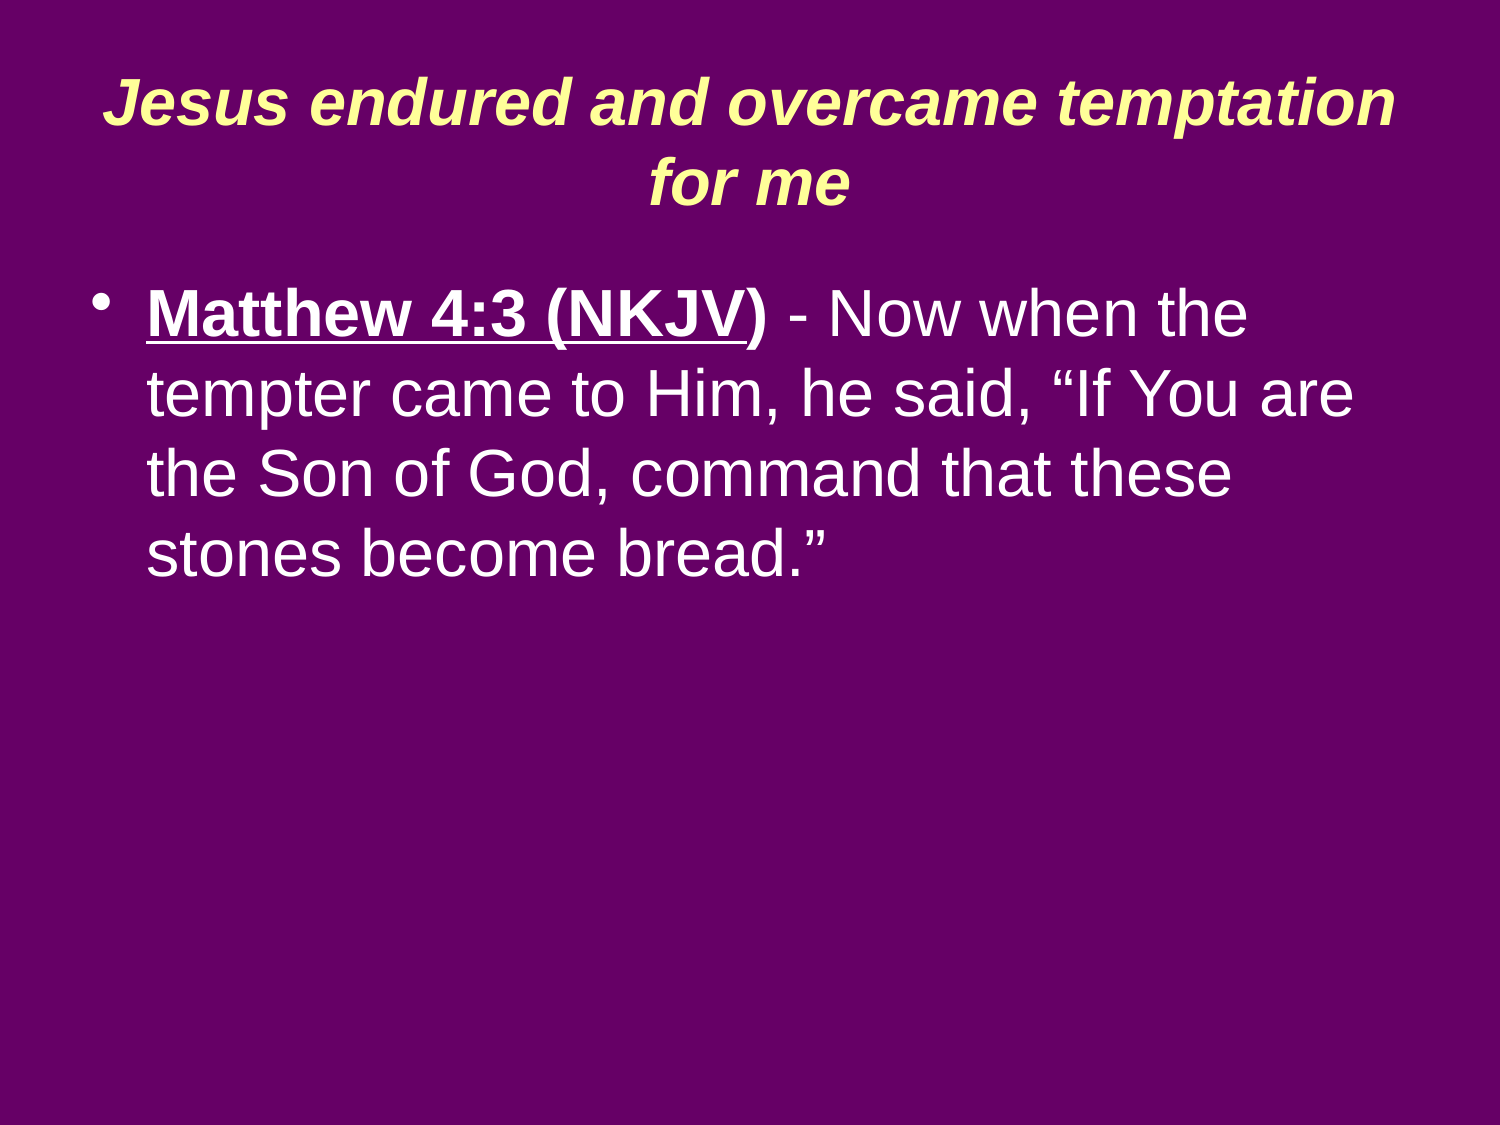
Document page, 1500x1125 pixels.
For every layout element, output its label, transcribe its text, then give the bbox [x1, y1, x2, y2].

title Jesus endured and overcame temptation for me [75, 45, 1425, 233]
list Matthew 4:3 (NKJV) - Now when the tempter came to Him, he said, “If You are the Son of God, command that these stones become bread.” [75, 262, 1425, 1005]
